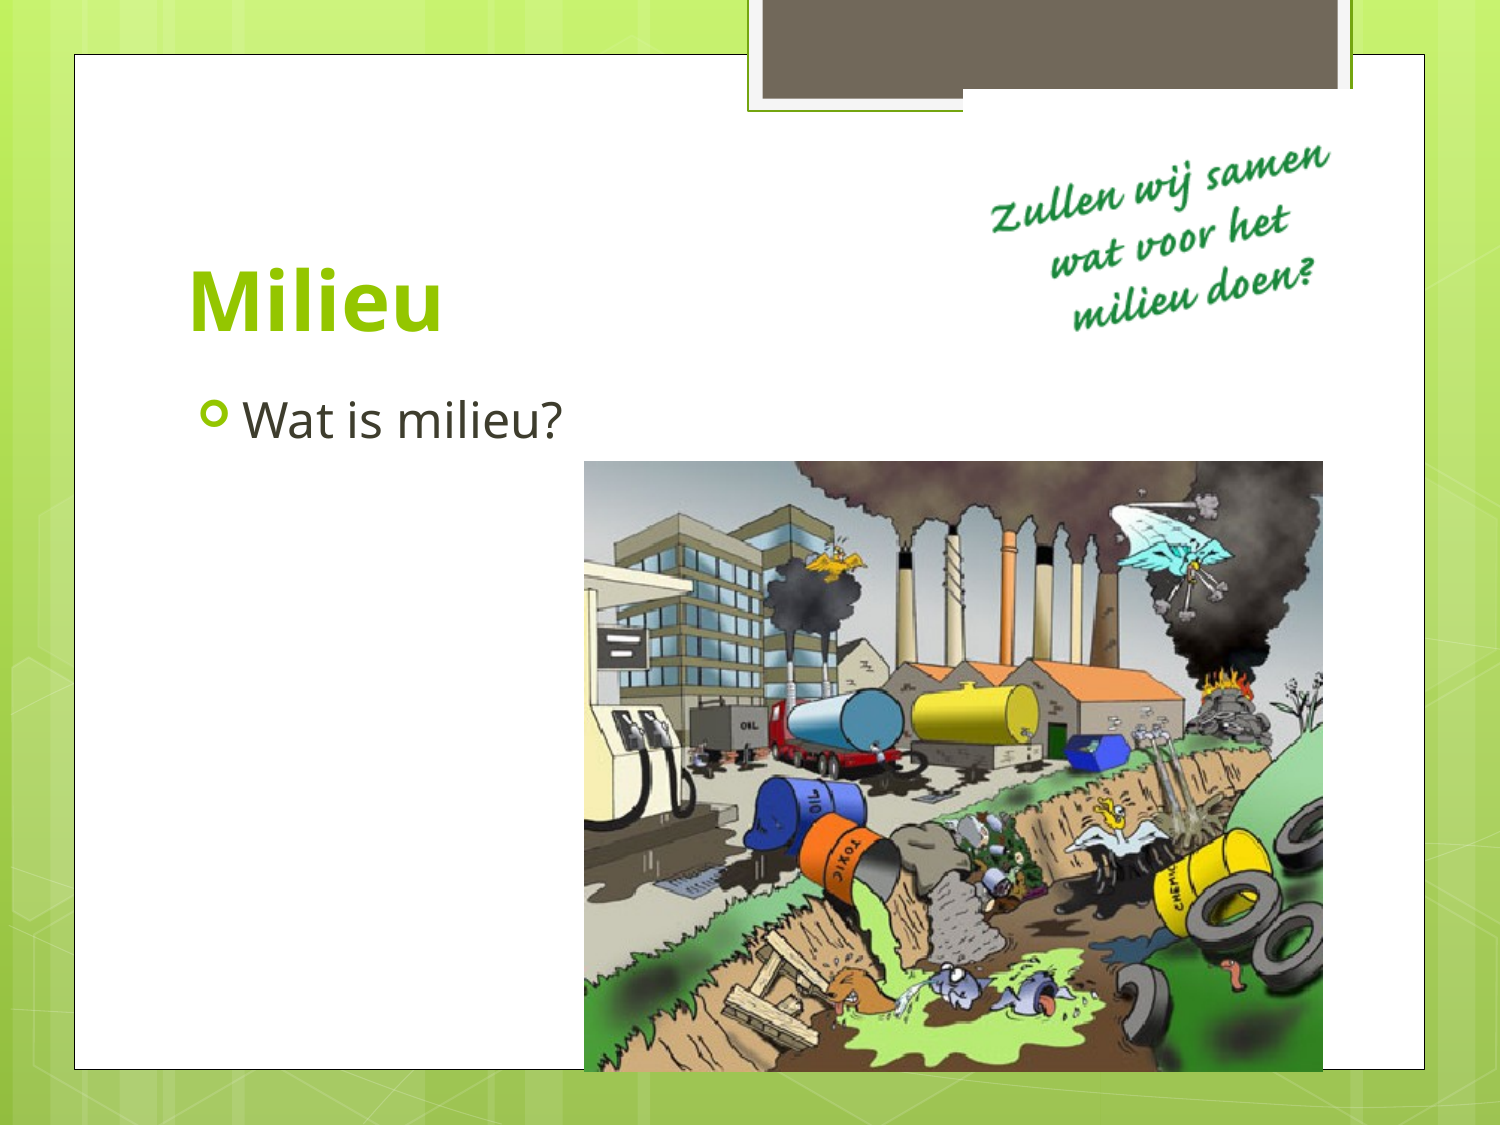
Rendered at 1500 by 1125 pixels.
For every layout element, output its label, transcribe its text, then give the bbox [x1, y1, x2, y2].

list Wat is milieu? [171, 381, 966, 957]
picture [963, 89, 1394, 449]
picture [584, 461, 1323, 1072]
title Milieu [171, 168, 957, 357]
